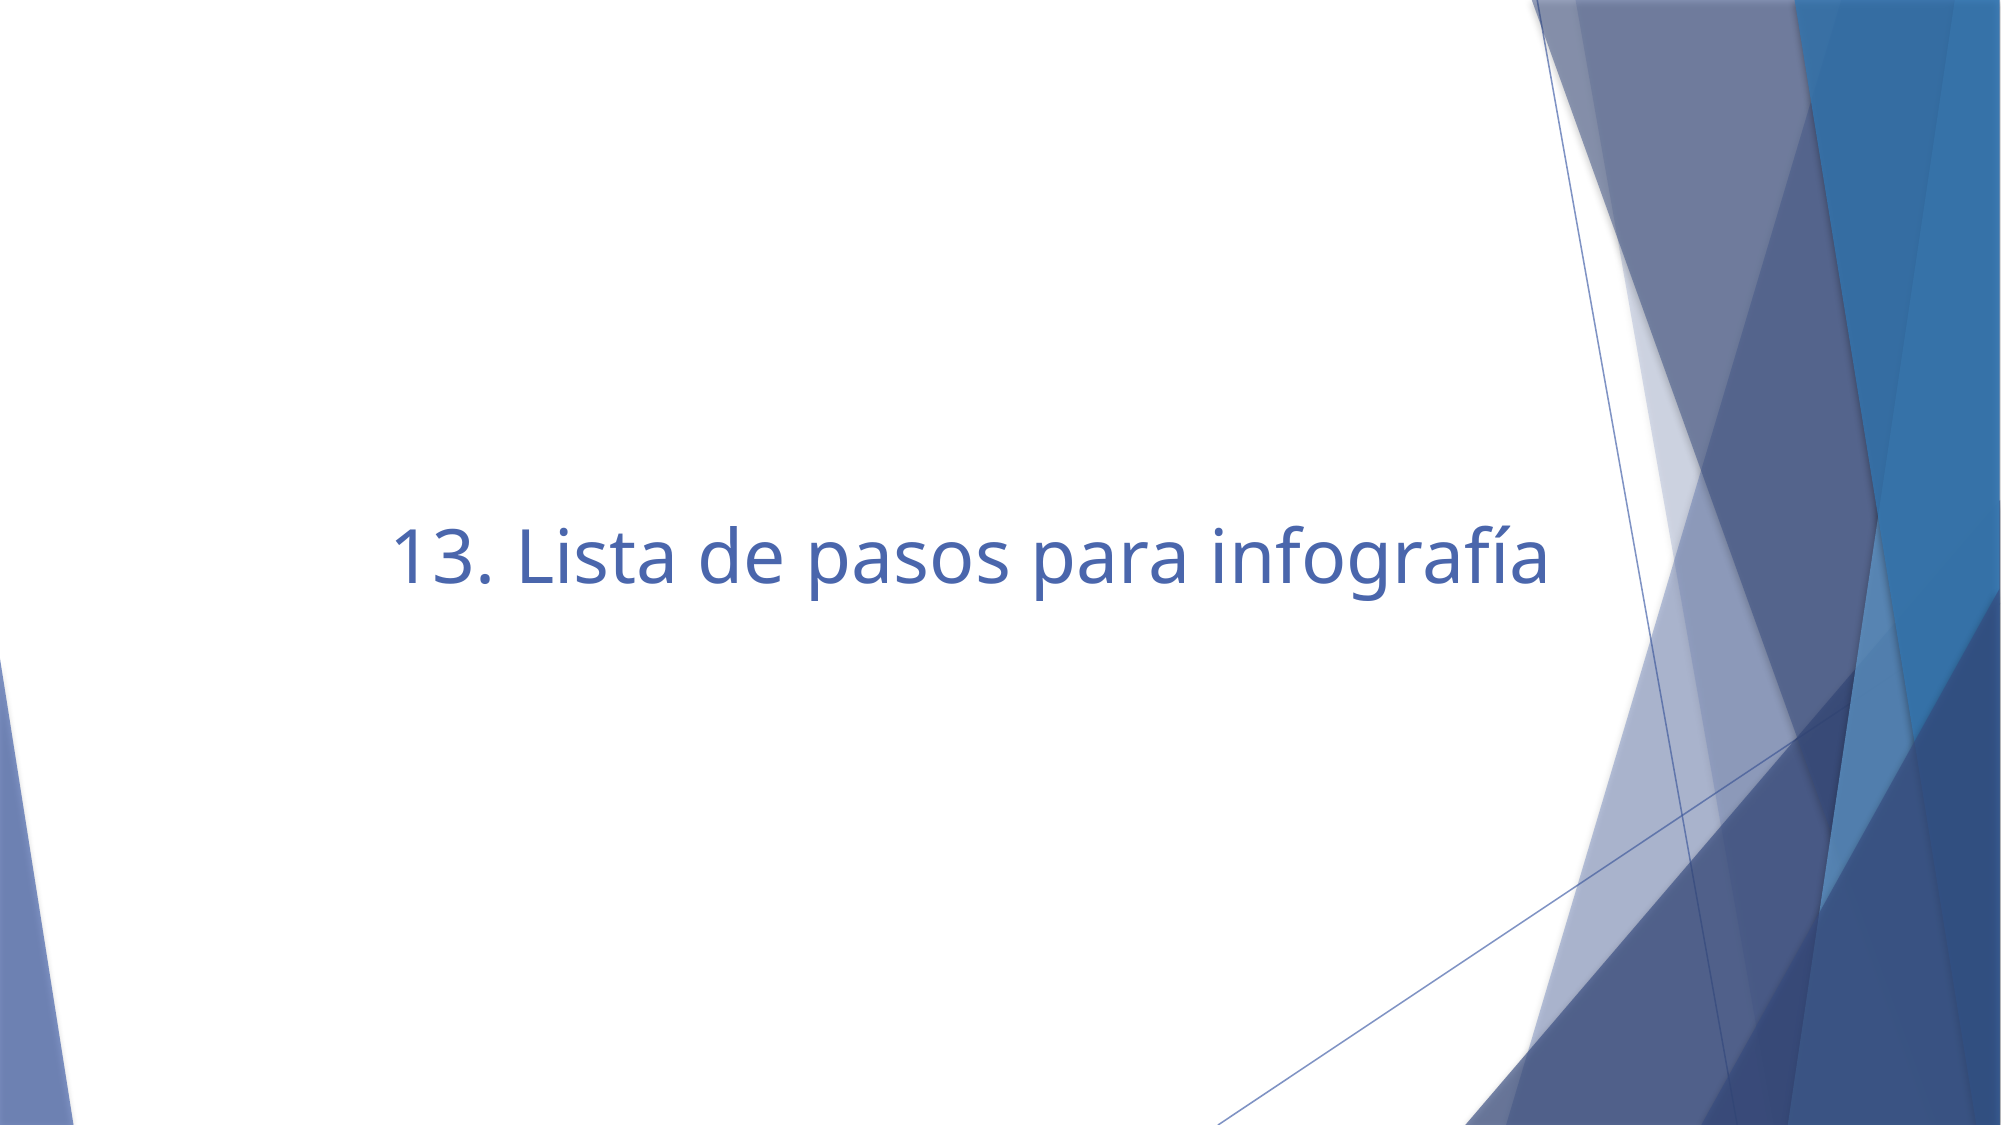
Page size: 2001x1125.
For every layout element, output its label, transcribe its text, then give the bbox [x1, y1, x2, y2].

title 13. Lista de pasos para infografía [374, 500, 1786, 718]
